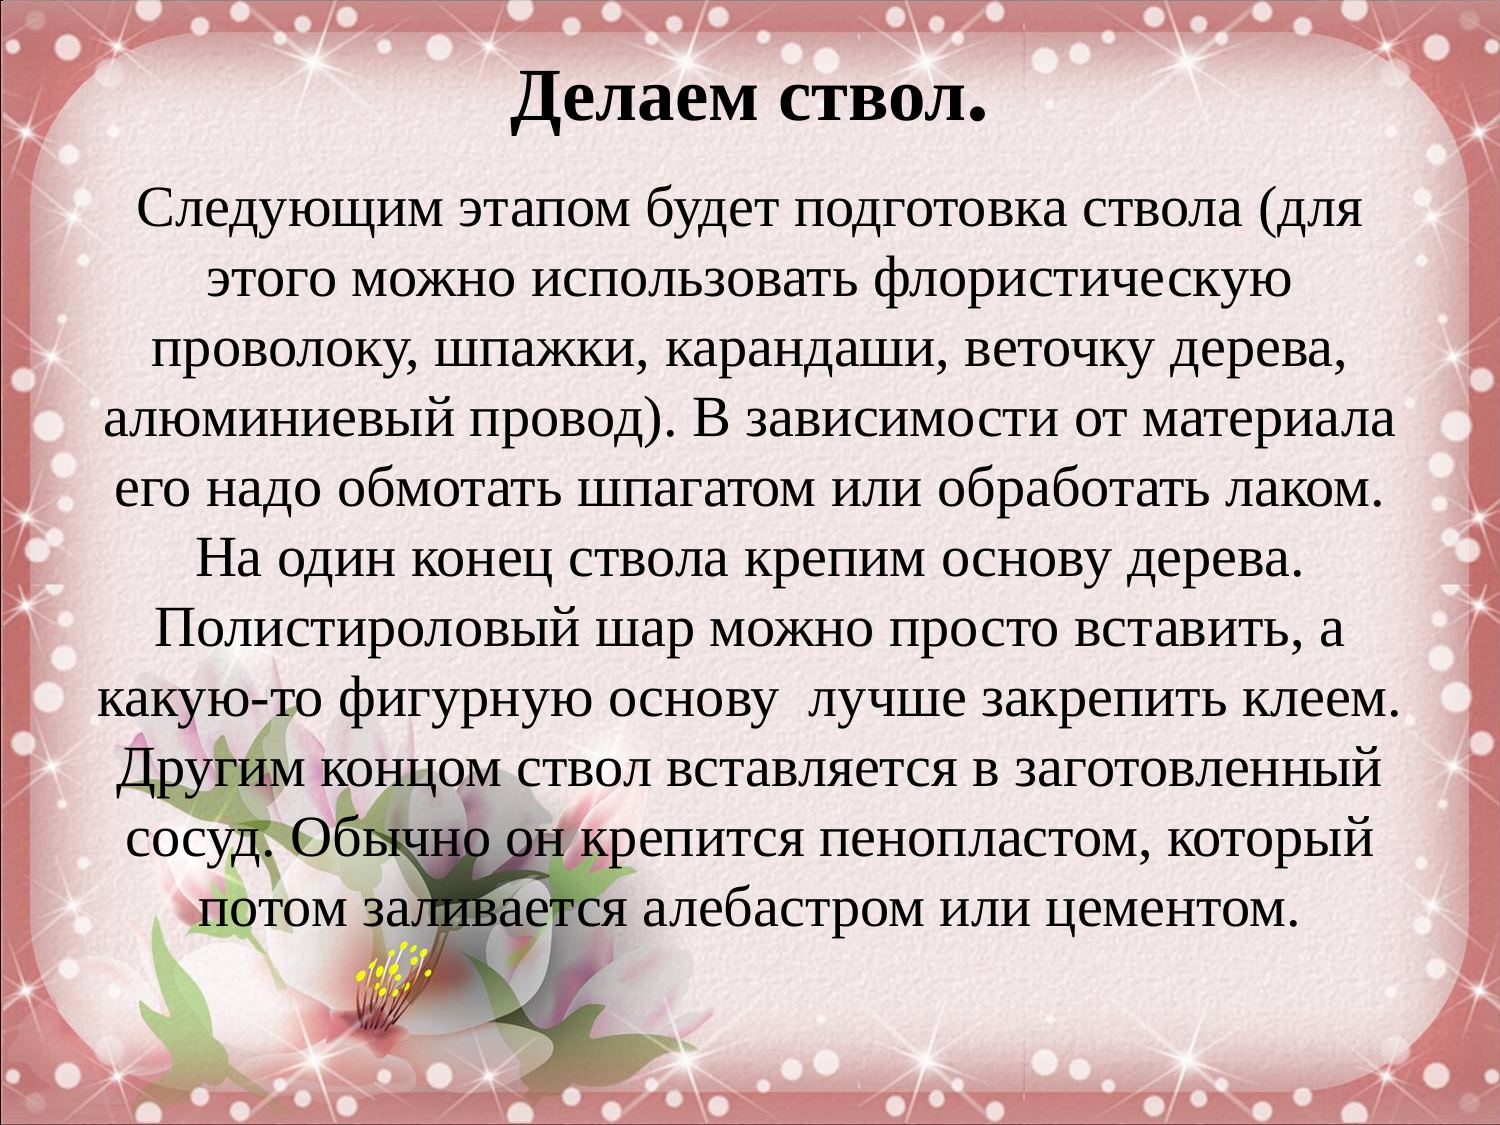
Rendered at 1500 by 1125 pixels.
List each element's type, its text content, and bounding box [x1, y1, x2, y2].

picture [0, 0, 1500, 1125]
list Следующим этапом будет подготовка ствола (для этого можно использовать флористическую проволоку, шпажки, карандаши, веточку дерева, алюминиевый провод). В зависимости от материала его надо обмотать шпагатом или обработать лаком. На один конец ствола крепим основу дерева. Полистироловый шар можно просто вставить, а какую-то фигурную основу лучше закрепить клеем. Другим концом ствол вставляется в заготовленный сосуд. Обычно он крепится пенопластом, который потом заливается алебастром или цементом. [75, 160, 1425, 1005]
title Делаем ствол. [75, 45, 1425, 160]
